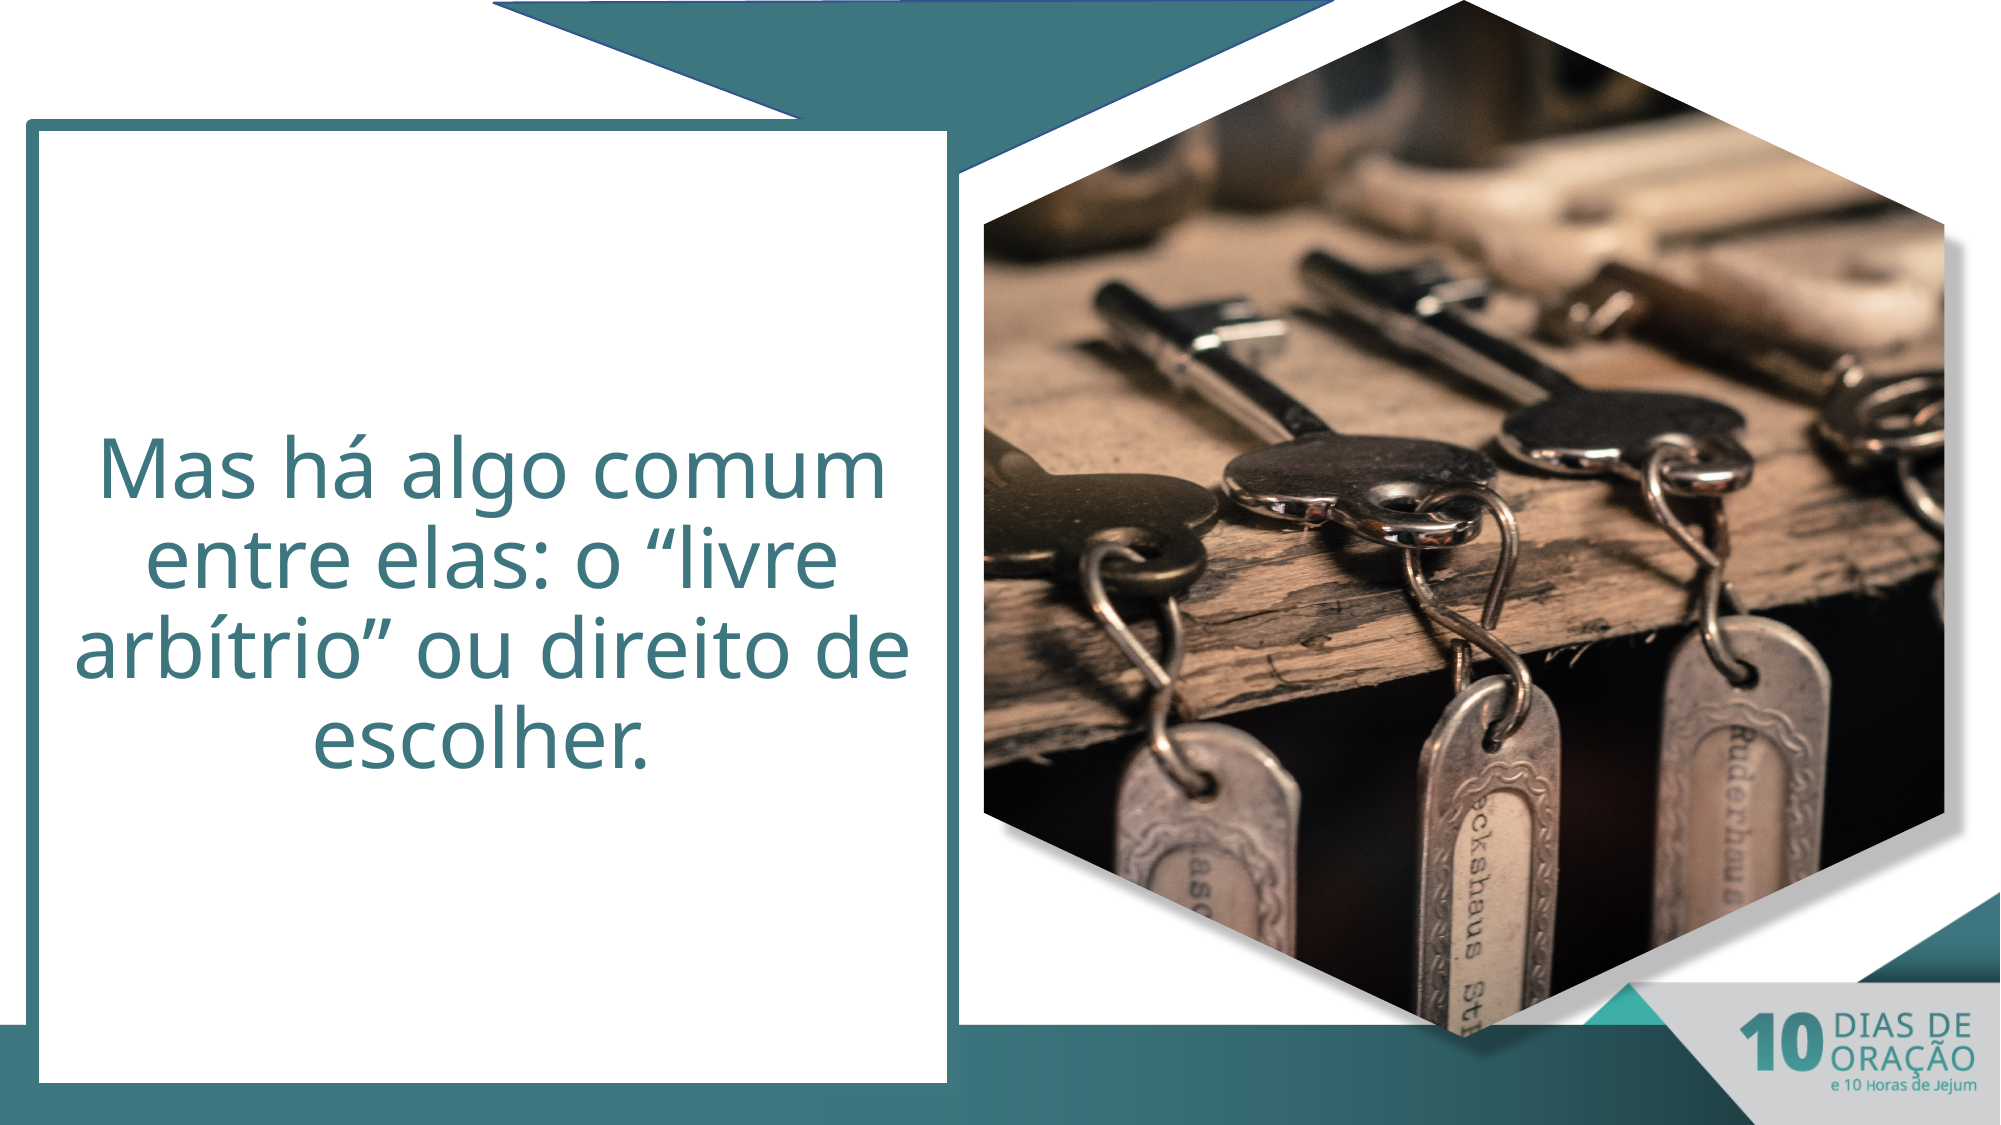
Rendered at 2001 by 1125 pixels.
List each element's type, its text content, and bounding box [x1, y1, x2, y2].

picture [0, 0, 2000, 1125]
list Mas há algo comum entre elas: o “livre arbítrio” ou direito de escolher. [26, 119, 959, 1095]
